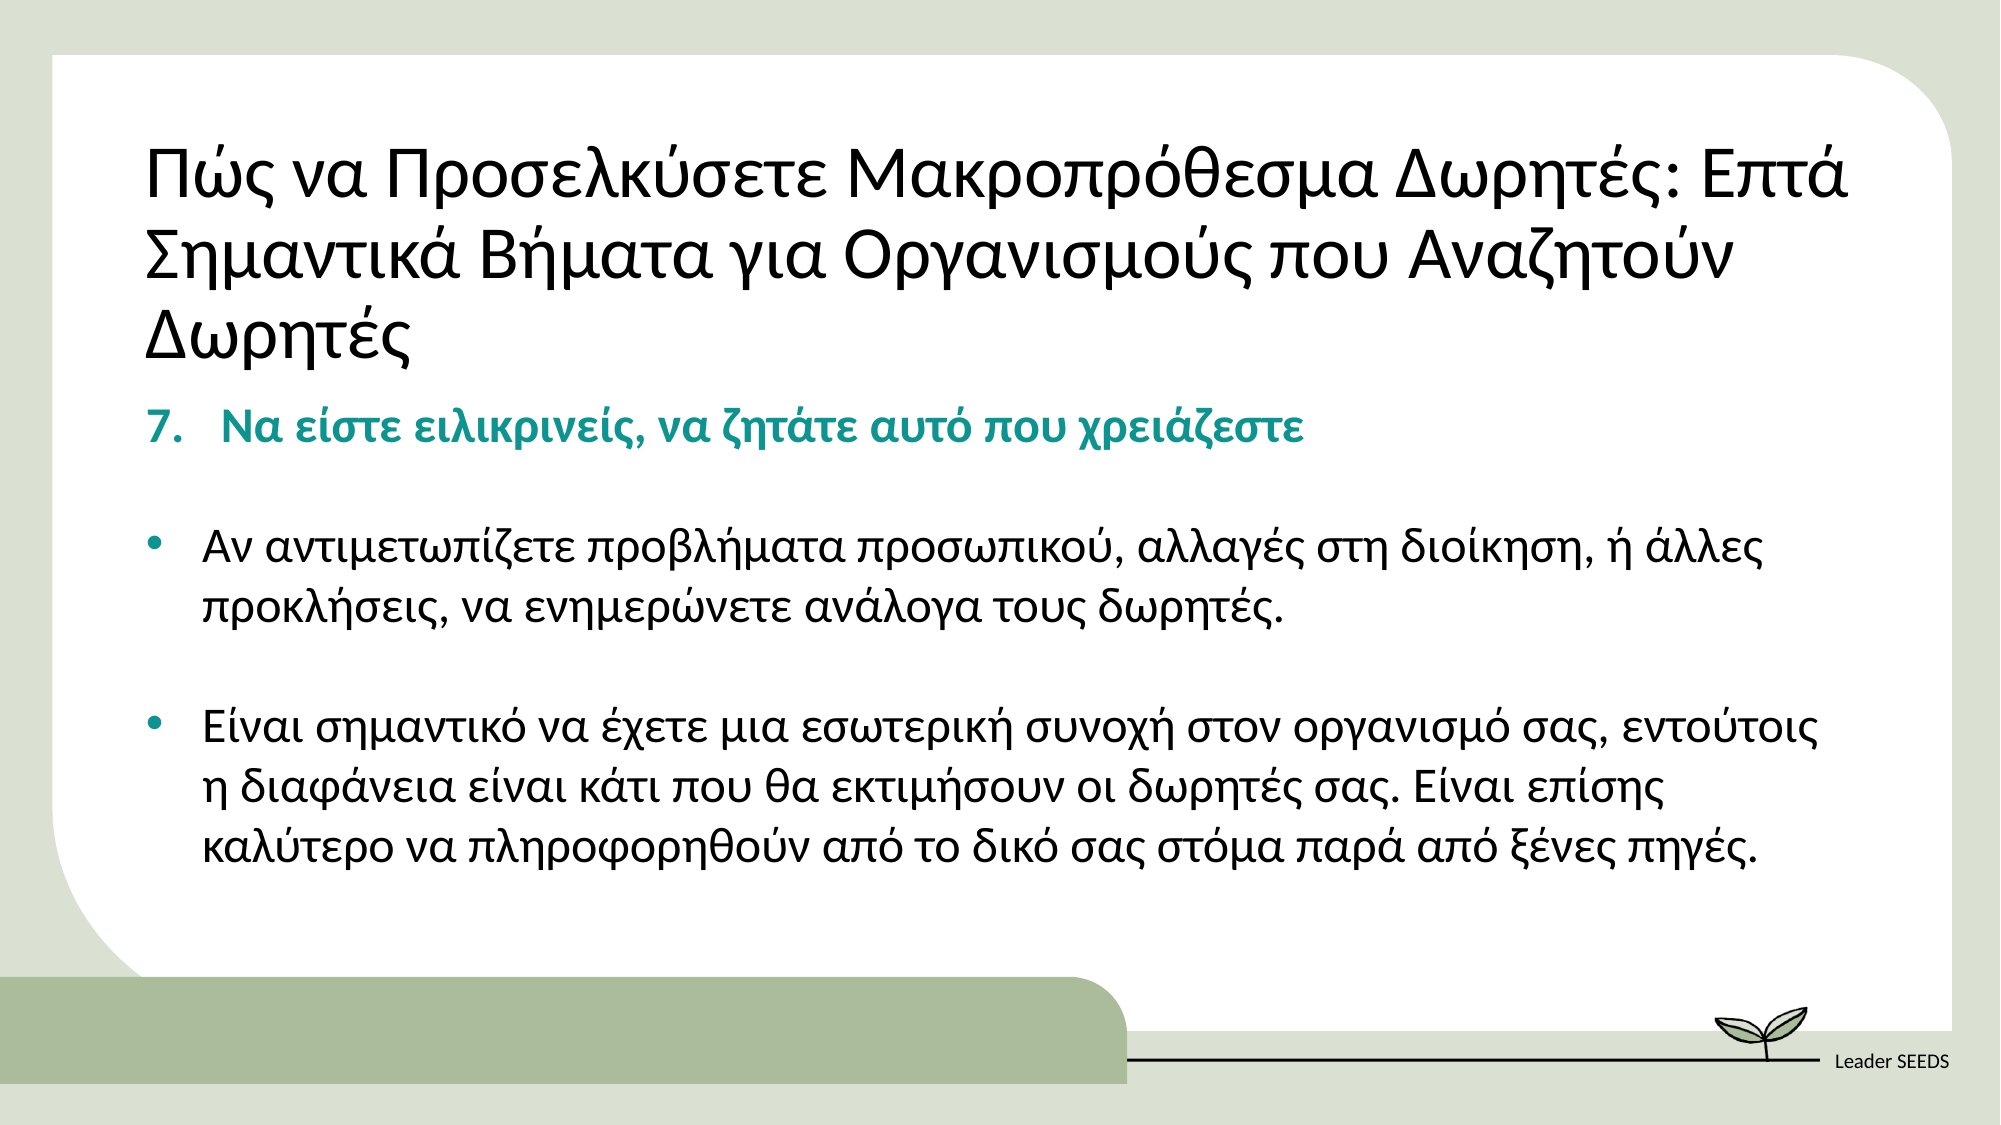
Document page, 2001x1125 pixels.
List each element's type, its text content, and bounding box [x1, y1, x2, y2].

list Να είστε ειλικρινείς, να ζητάτε αυτό που χρειάζεστε Αν αντιμετωπίζετε προβλήματα προσωπικού, αλλαγές στη διοίκηση, ή άλλες προκλήσεις, να ενημερώνετε ανάλογα τους δωρητές. Είναι σημαντικό να έχετε μια εσωτερική συνοχή στον οργανισμό σας, εντούτοις η διαφάνεια είναι κάτι που θα εκτιμήσουν οι δωρητές σας. Είναι επίσης καλύτερο να πληροφορηθούν από το δικό σας στόμα παρά από ξένες πηγές. [130, 385, 1869, 1125]
list Πώς να Προσελκύσετε Μακροπρόθεσμα Δωρητές: Επτά Σημαντικά Βήματα για Οργανισμούς που Αναζητούν Δωρητές [130, 124, 1869, 317]
